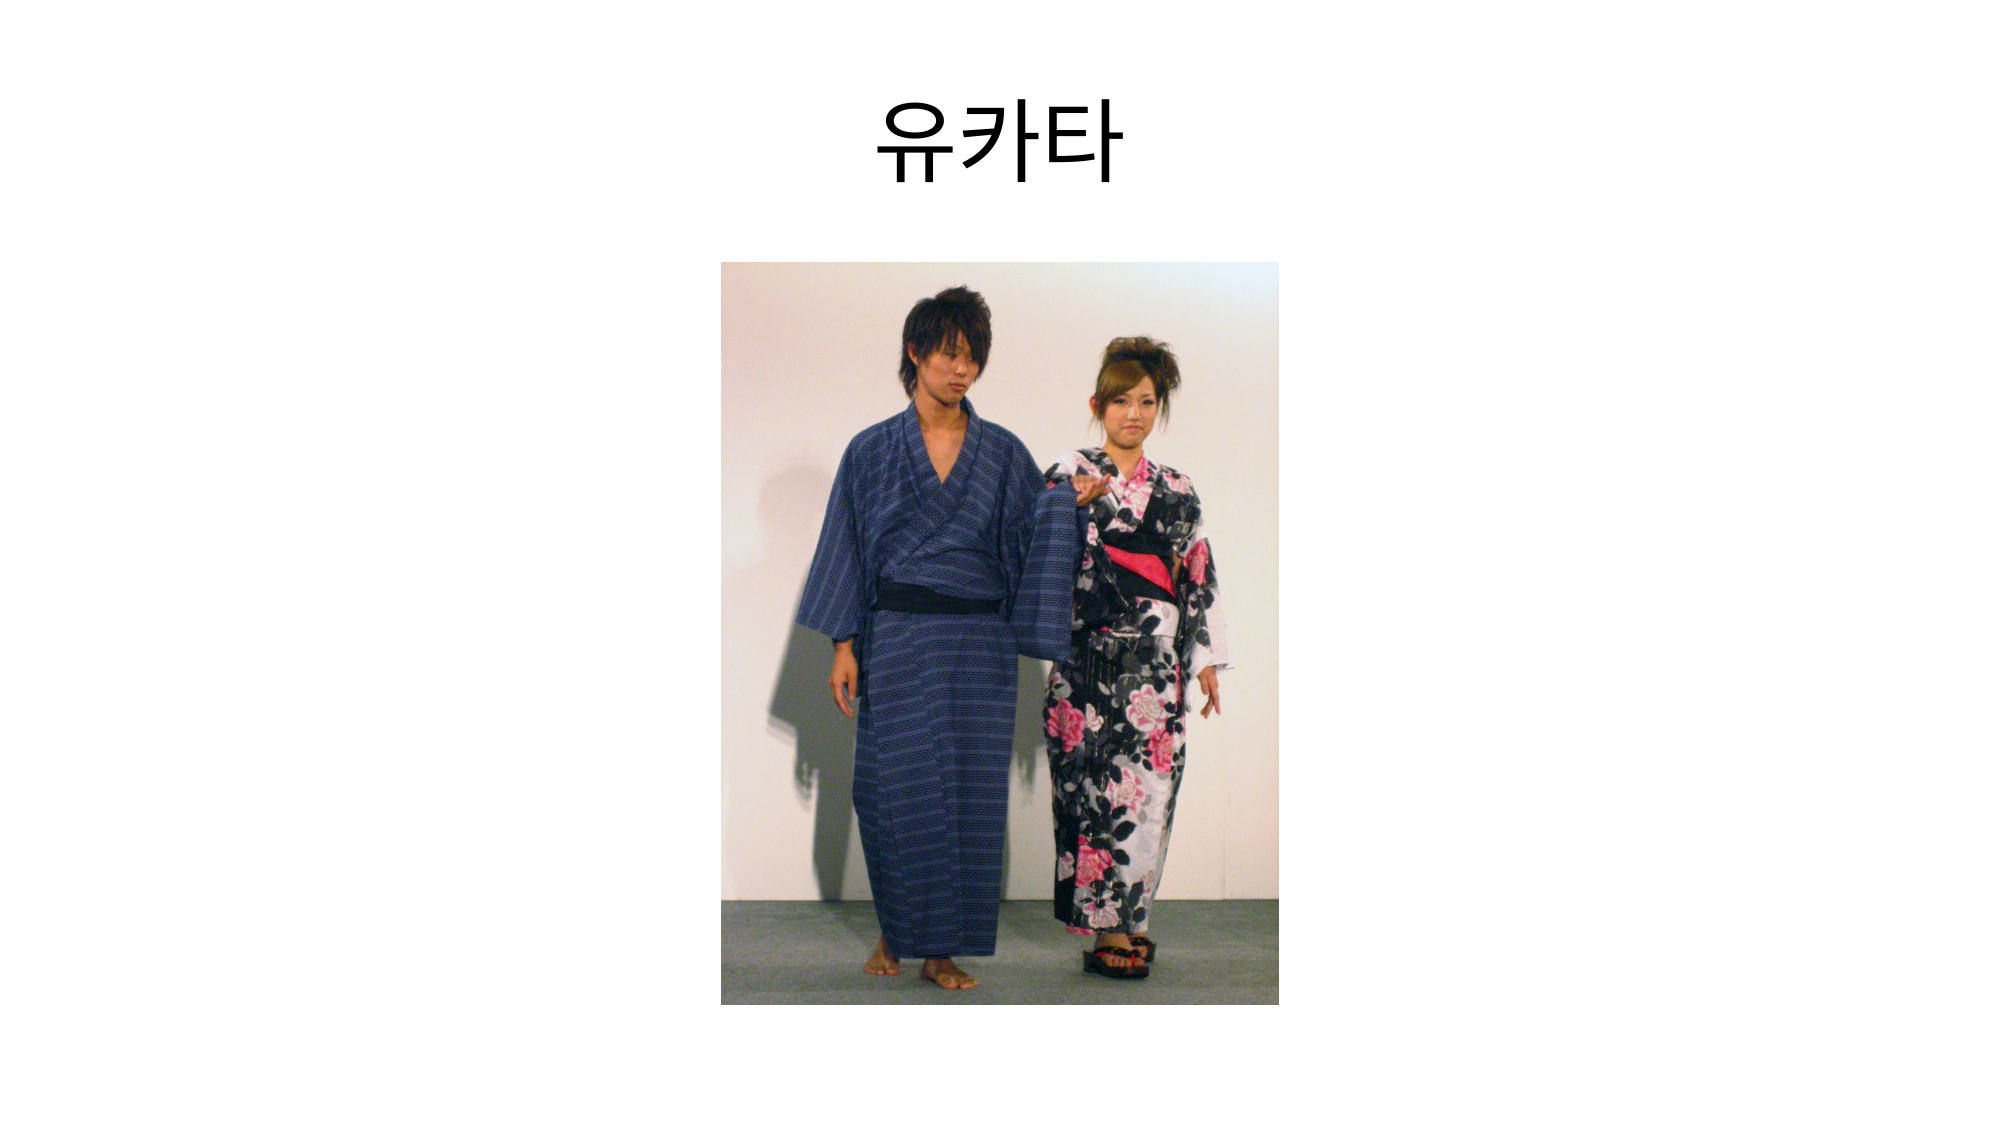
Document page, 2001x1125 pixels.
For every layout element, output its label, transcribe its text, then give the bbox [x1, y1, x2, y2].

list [721, 261, 1279, 1006]
title 유카타 [99, 45, 1900, 233]
